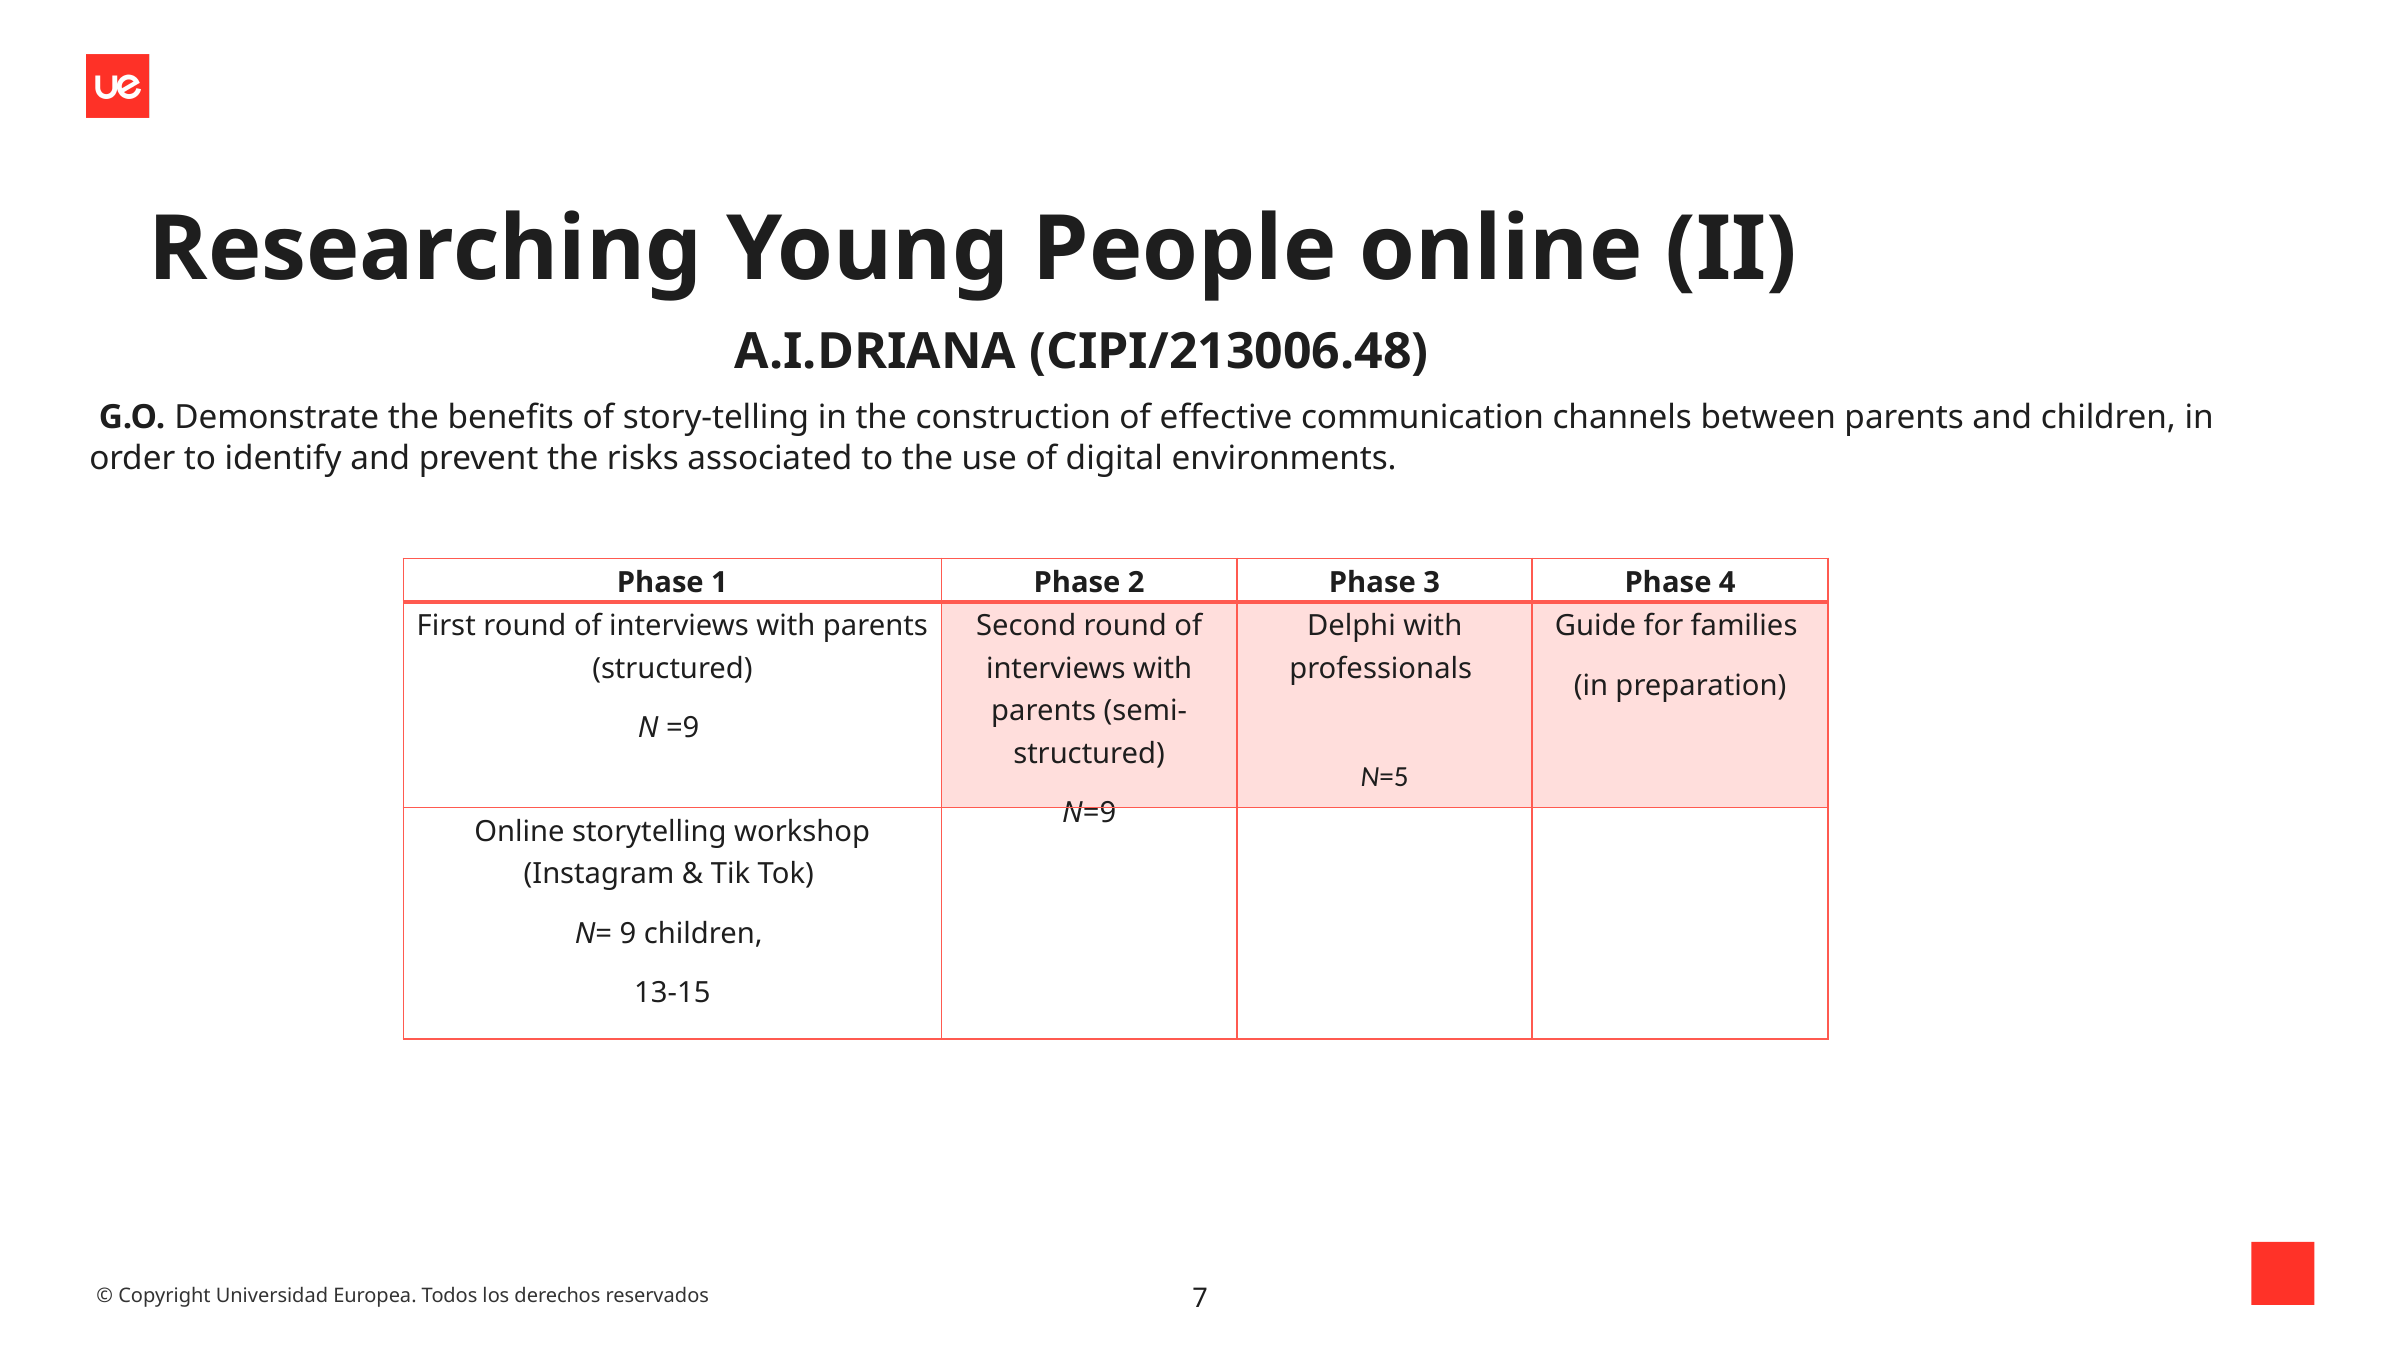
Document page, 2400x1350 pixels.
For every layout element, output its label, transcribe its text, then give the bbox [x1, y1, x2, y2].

picture [86, 54, 156, 118]
table_cell [942, 808, 1236, 1038]
table_cell [1238, 808, 1531, 1038]
slide_number 7 [1148, 1273, 1252, 1339]
table_header Phase 4 [1533, 559, 1827, 600]
table_header Phase 3 [1238, 559, 1531, 600]
table_cell First round of interviews with parents (structured) N =9 [404, 604, 941, 807]
title Researching Young People online (II) [148, 193, 1969, 310]
table_cell Delphi with professionals N=5 [1238, 604, 1531, 807]
table_header Phase 2 [942, 559, 1236, 600]
table_cell Online storytelling workshop (Instagram & Tik Tok) N= 9 children, 13-15 [404, 808, 941, 1038]
table_header Phase 1 [404, 559, 941, 600]
text_box G.O. Demonstrate the benefits of story-telling in the construction of effective communication channels between parents and children, in order to identify and prevent the risks associated to the use of digital environments. [74, 383, 2286, 484]
table_cell Second round of interviews with parents (semi-structured) N=9 [942, 604, 1236, 807]
table_cell [1533, 808, 1827, 1038]
table_cell Guide for families (in preparation) [1533, 604, 1827, 807]
list A.I.DRIANA (CIPI/213006.48) [734, 311, 1666, 383]
